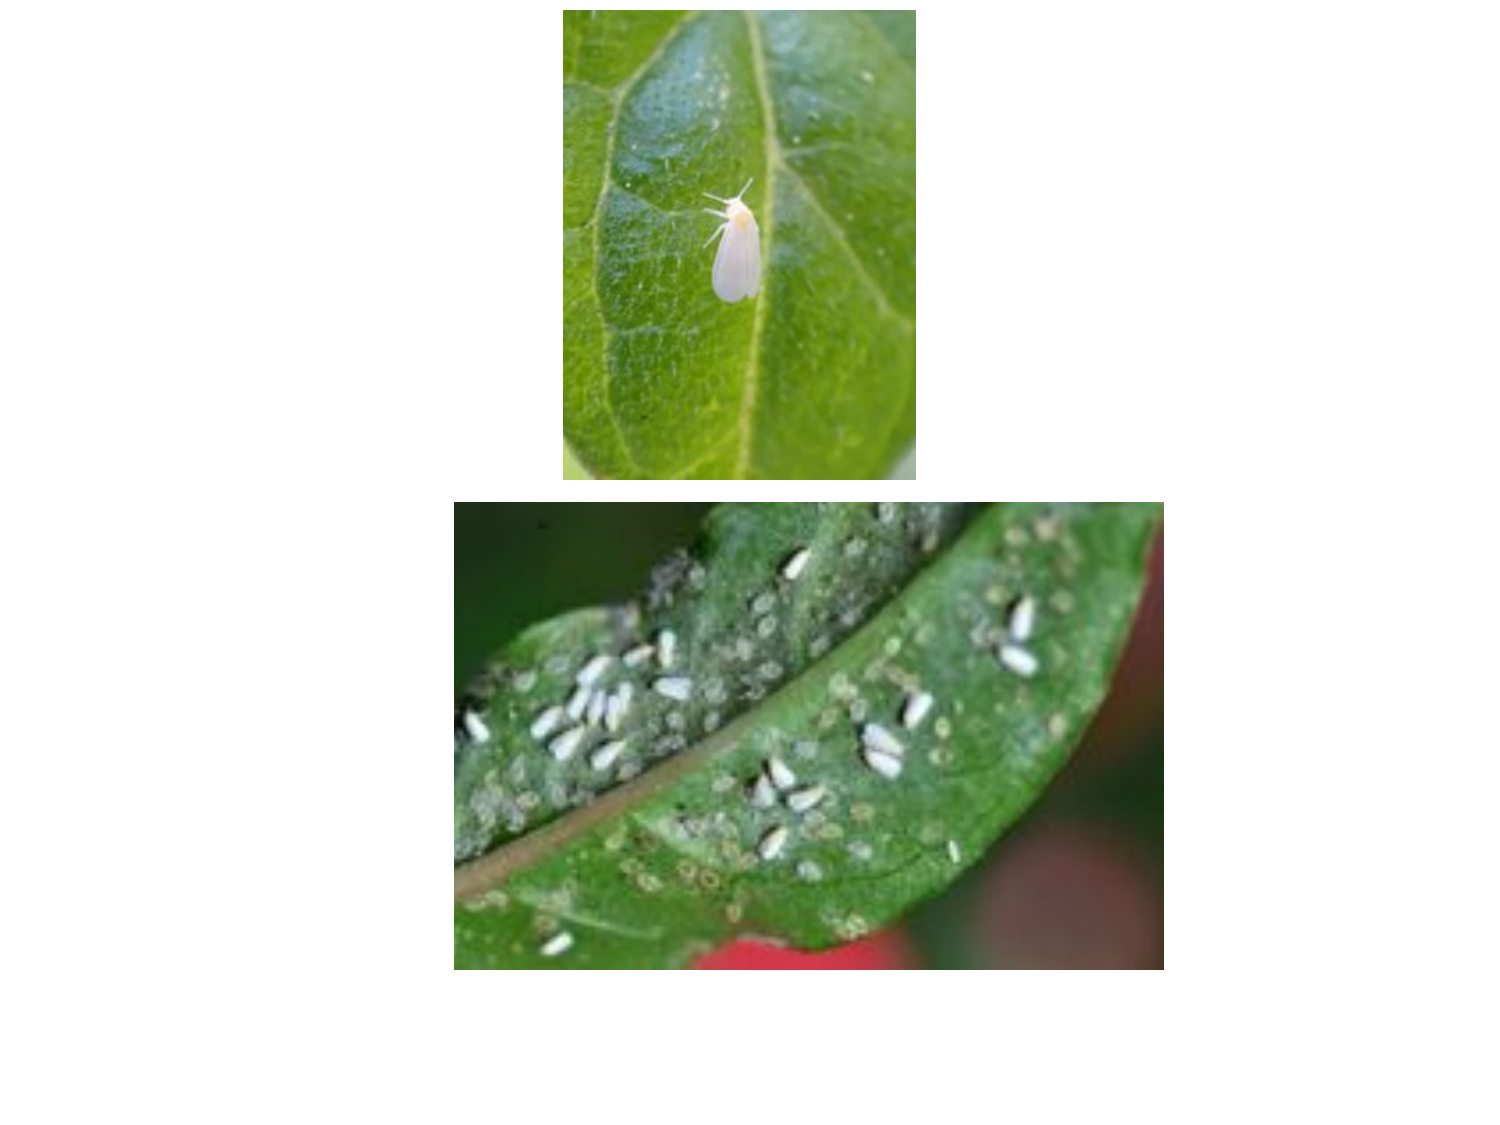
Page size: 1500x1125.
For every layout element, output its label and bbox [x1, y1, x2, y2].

list [563, 10, 916, 480]
picture [454, 501, 1164, 971]
